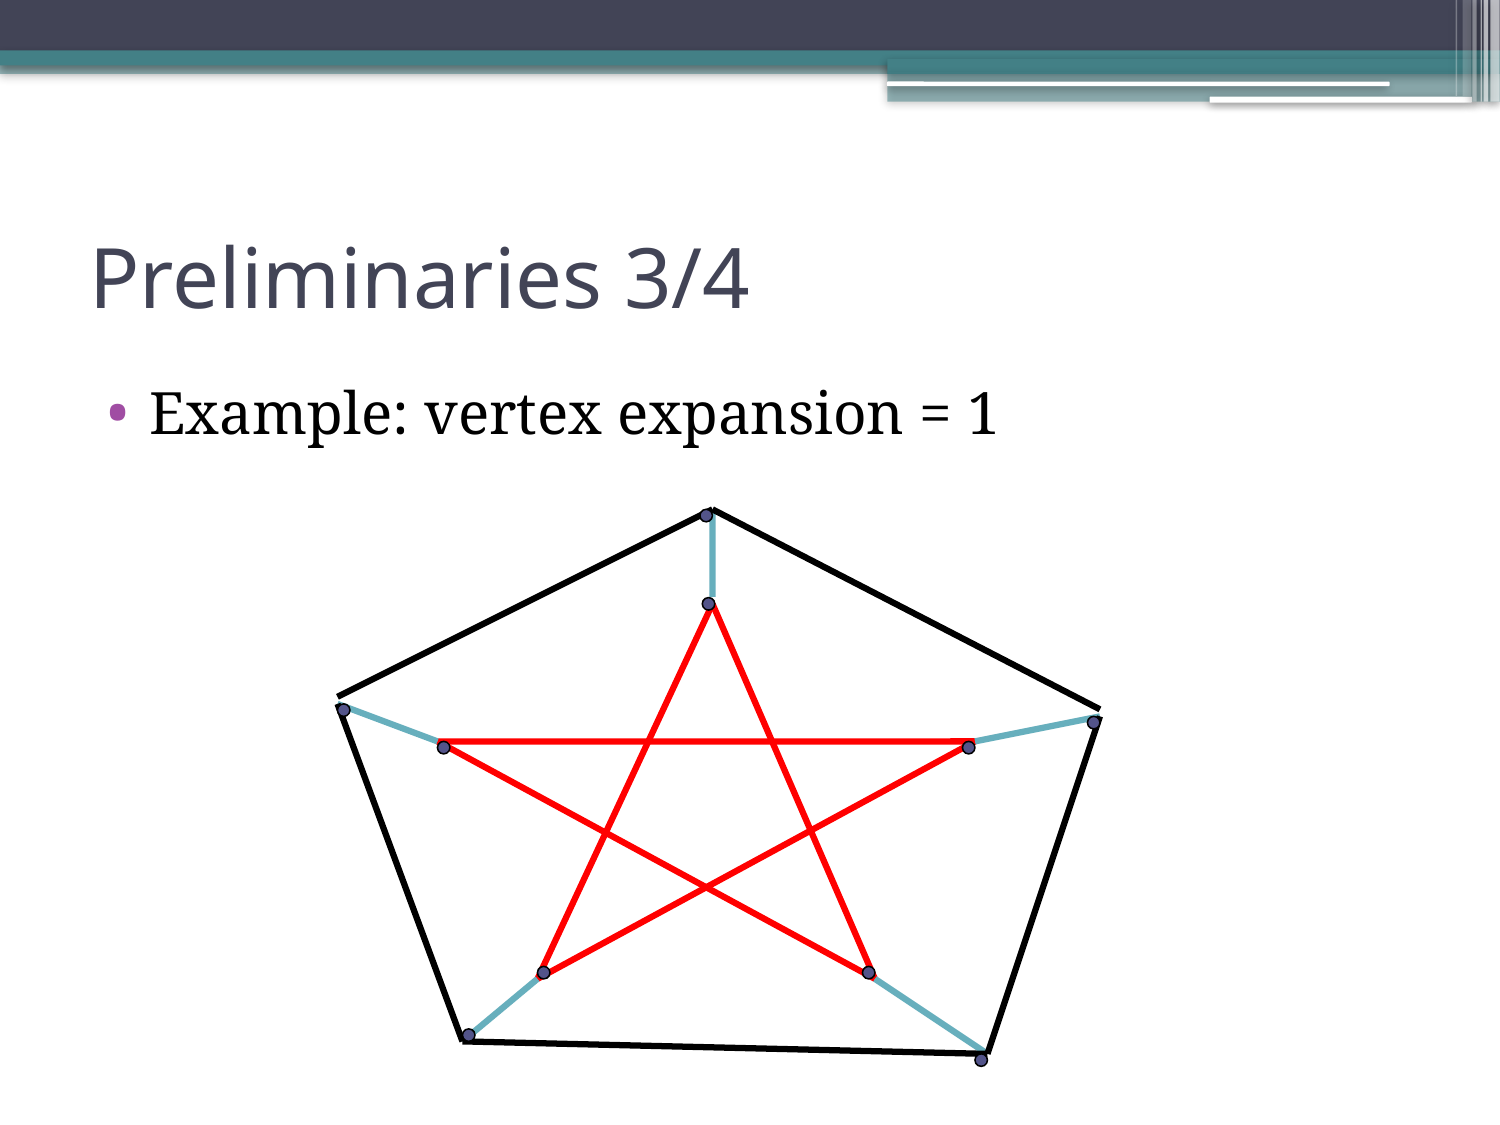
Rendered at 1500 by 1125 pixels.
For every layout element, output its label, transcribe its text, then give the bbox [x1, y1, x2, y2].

text_box [699, 509, 713, 522]
text_box [1087, 716, 1100, 729]
text_box [337, 703, 350, 717]
title Preliminaries 3/4 [75, 187, 1425, 363]
text_box [974, 1053, 988, 1067]
list Example: vertex expansion = 1 [75, 368, 1425, 1079]
text_box [437, 741, 450, 754]
text_box [702, 597, 715, 611]
text_box [537, 966, 550, 979]
text_box [862, 966, 875, 979]
text_box [962, 741, 975, 754]
text_box [462, 1028, 475, 1042]
